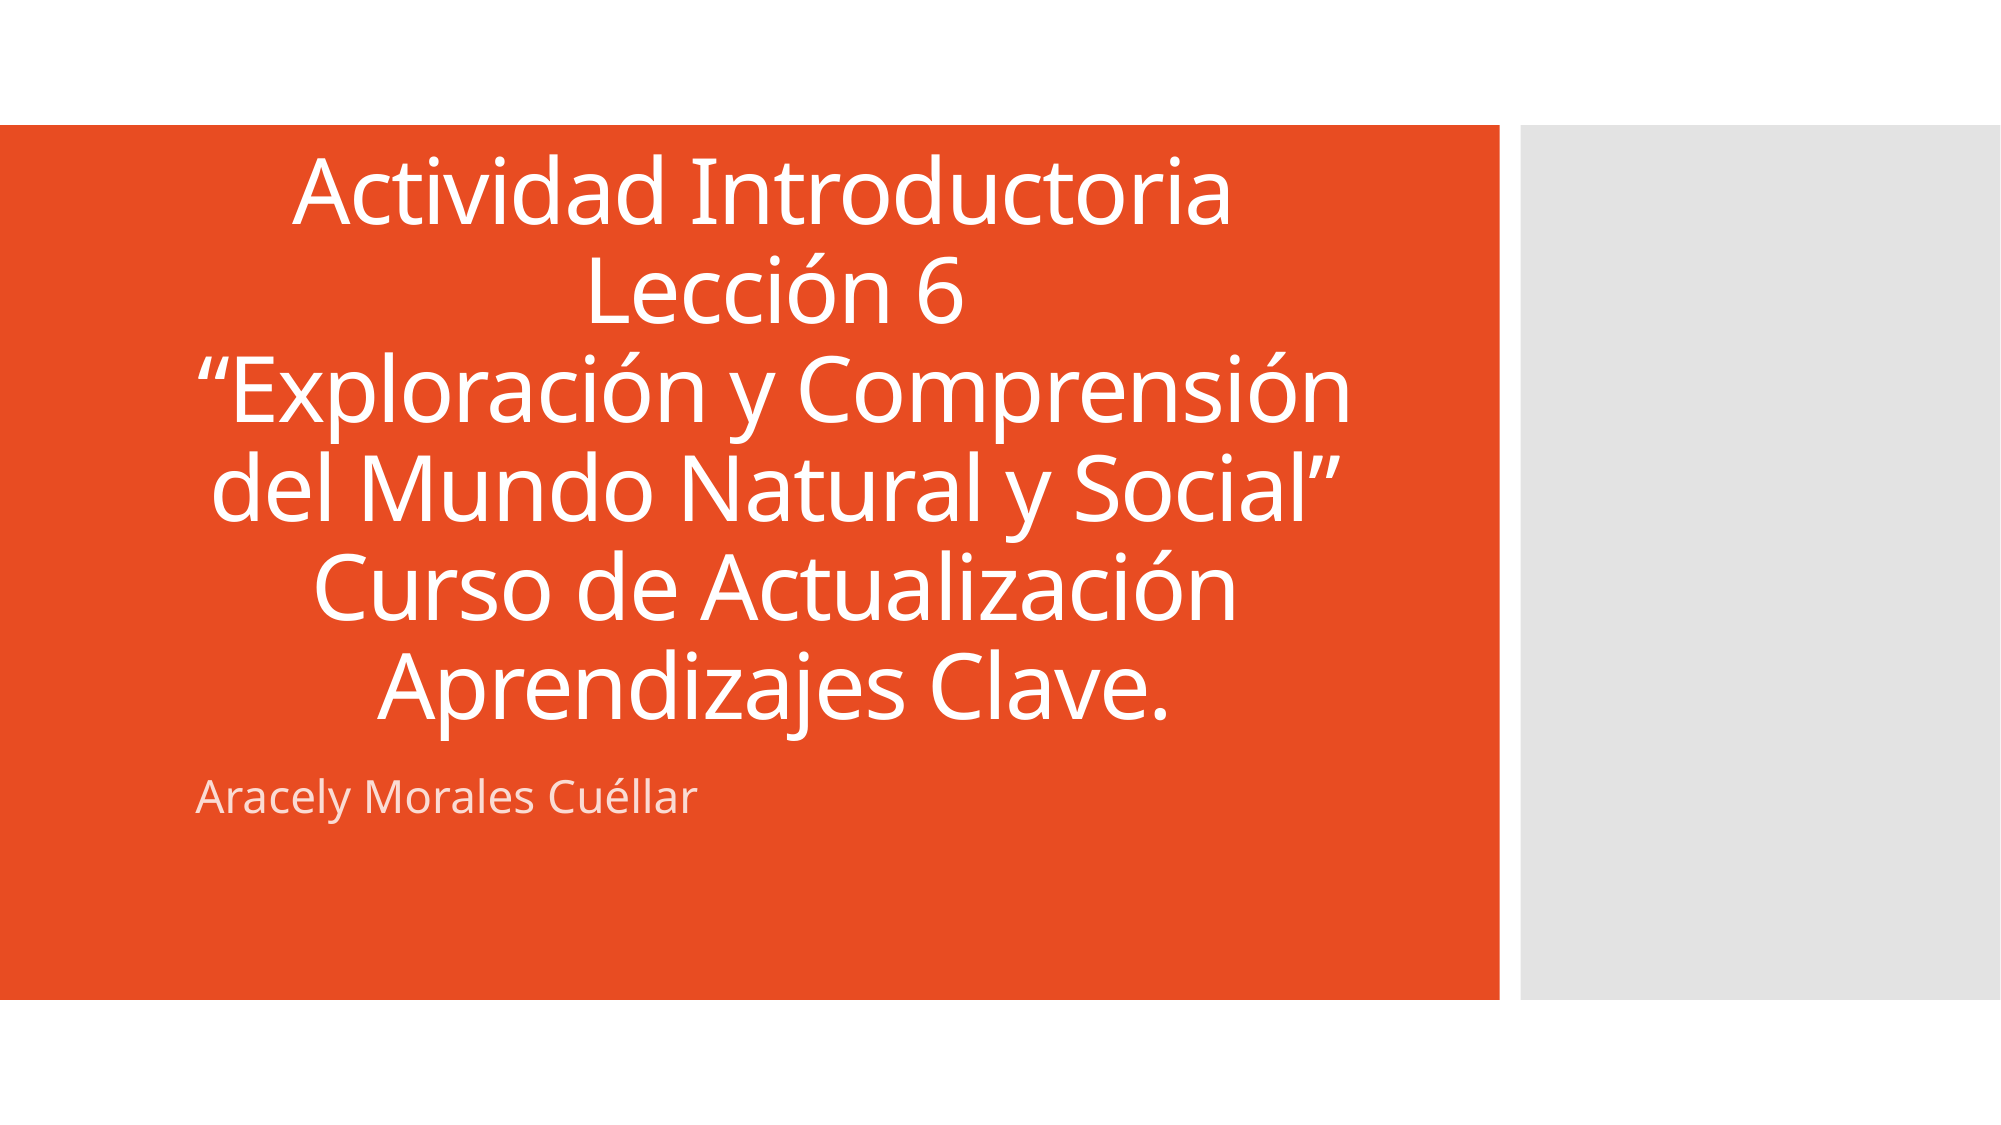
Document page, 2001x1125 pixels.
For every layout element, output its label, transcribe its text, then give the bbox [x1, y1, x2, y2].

subtitle Aracely Morales Cuéllar [180, 766, 1381, 917]
title Actividad Introductoria Lección 6 “Exploración y Comprensión del Mundo Natural y Social” Curso de Actualización Aprendizajes Clave. [175, 213, 1376, 747]
